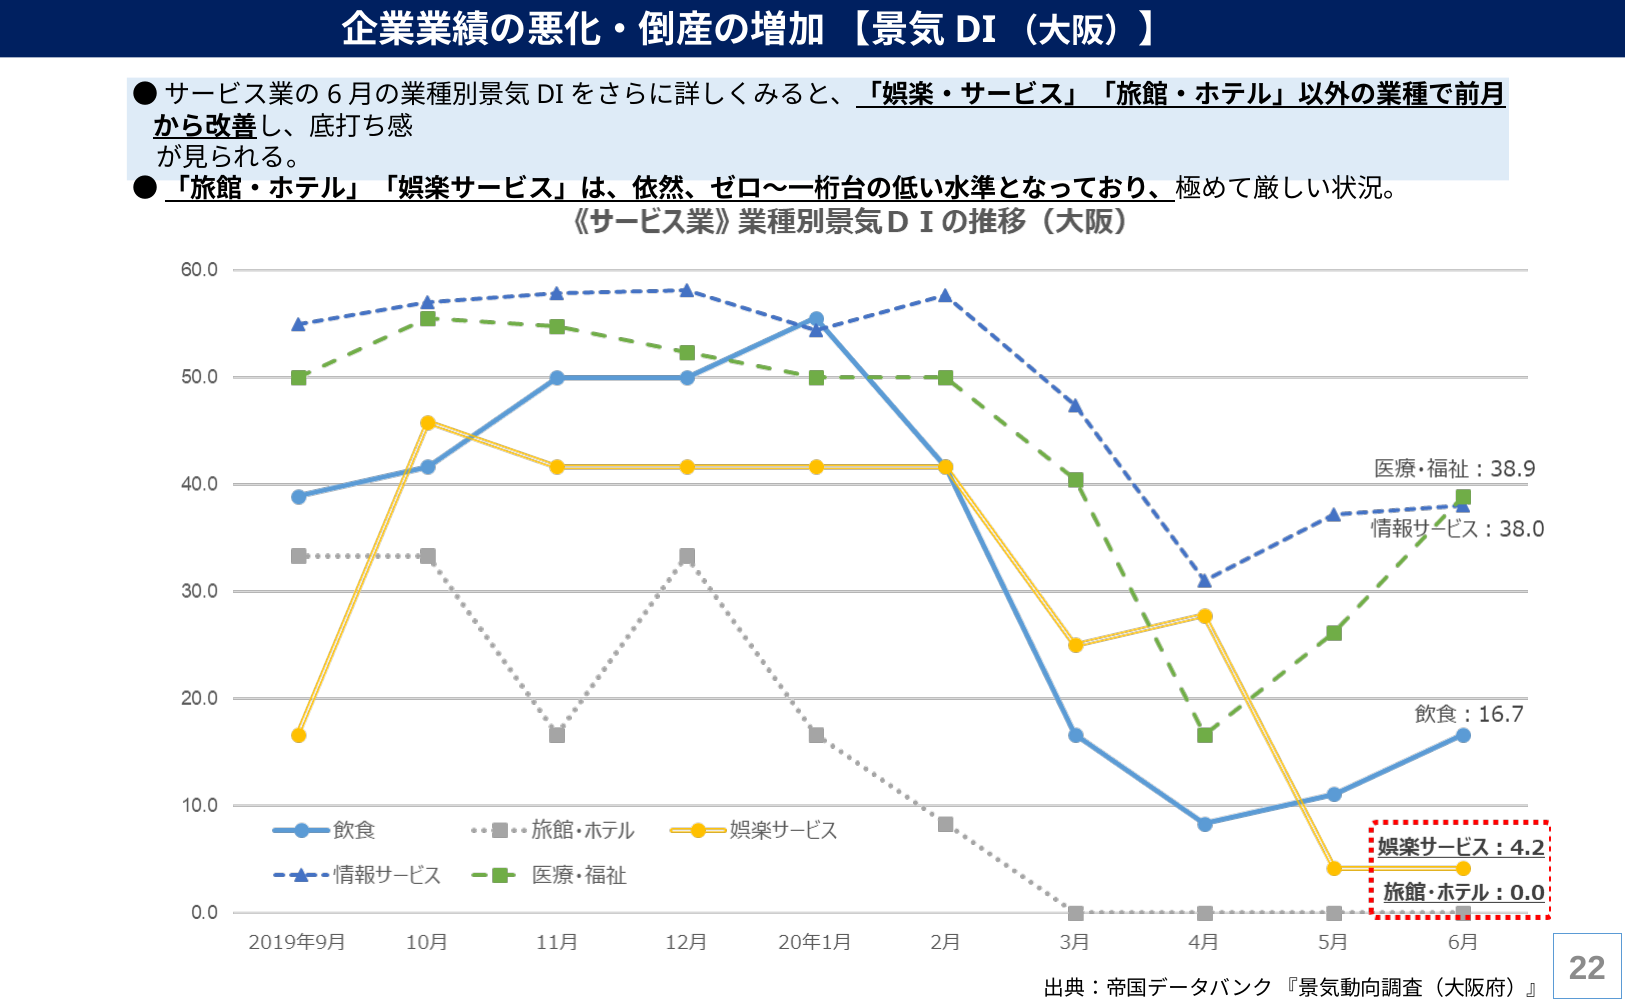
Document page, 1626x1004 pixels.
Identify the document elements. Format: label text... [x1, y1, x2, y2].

picture [167, 180, 1551, 971]
text_box 企業業績の悪化・倒産の増加 【景気DI（大阪）】 [0, 0, 1625, 58]
slide_number 21 [1553, 933, 1622, 999]
text_box ●サービス業の6月の業種別景気DIをさらに詳しくみると、「娯楽・サービス」「旅館・ホテル」以外の業種で前月から改善し、底打ち感 が見られる。 ●「旅館・ホテル」「娯楽サービス」は、依然、ゼロ～一桁台の低い水準となっており、極めて厳しい状況。 [126, 77, 1510, 181]
text_box 出典：帝国データバンク 『景気動向調査（大阪府）』 [1029, 967, 1625, 1004]
